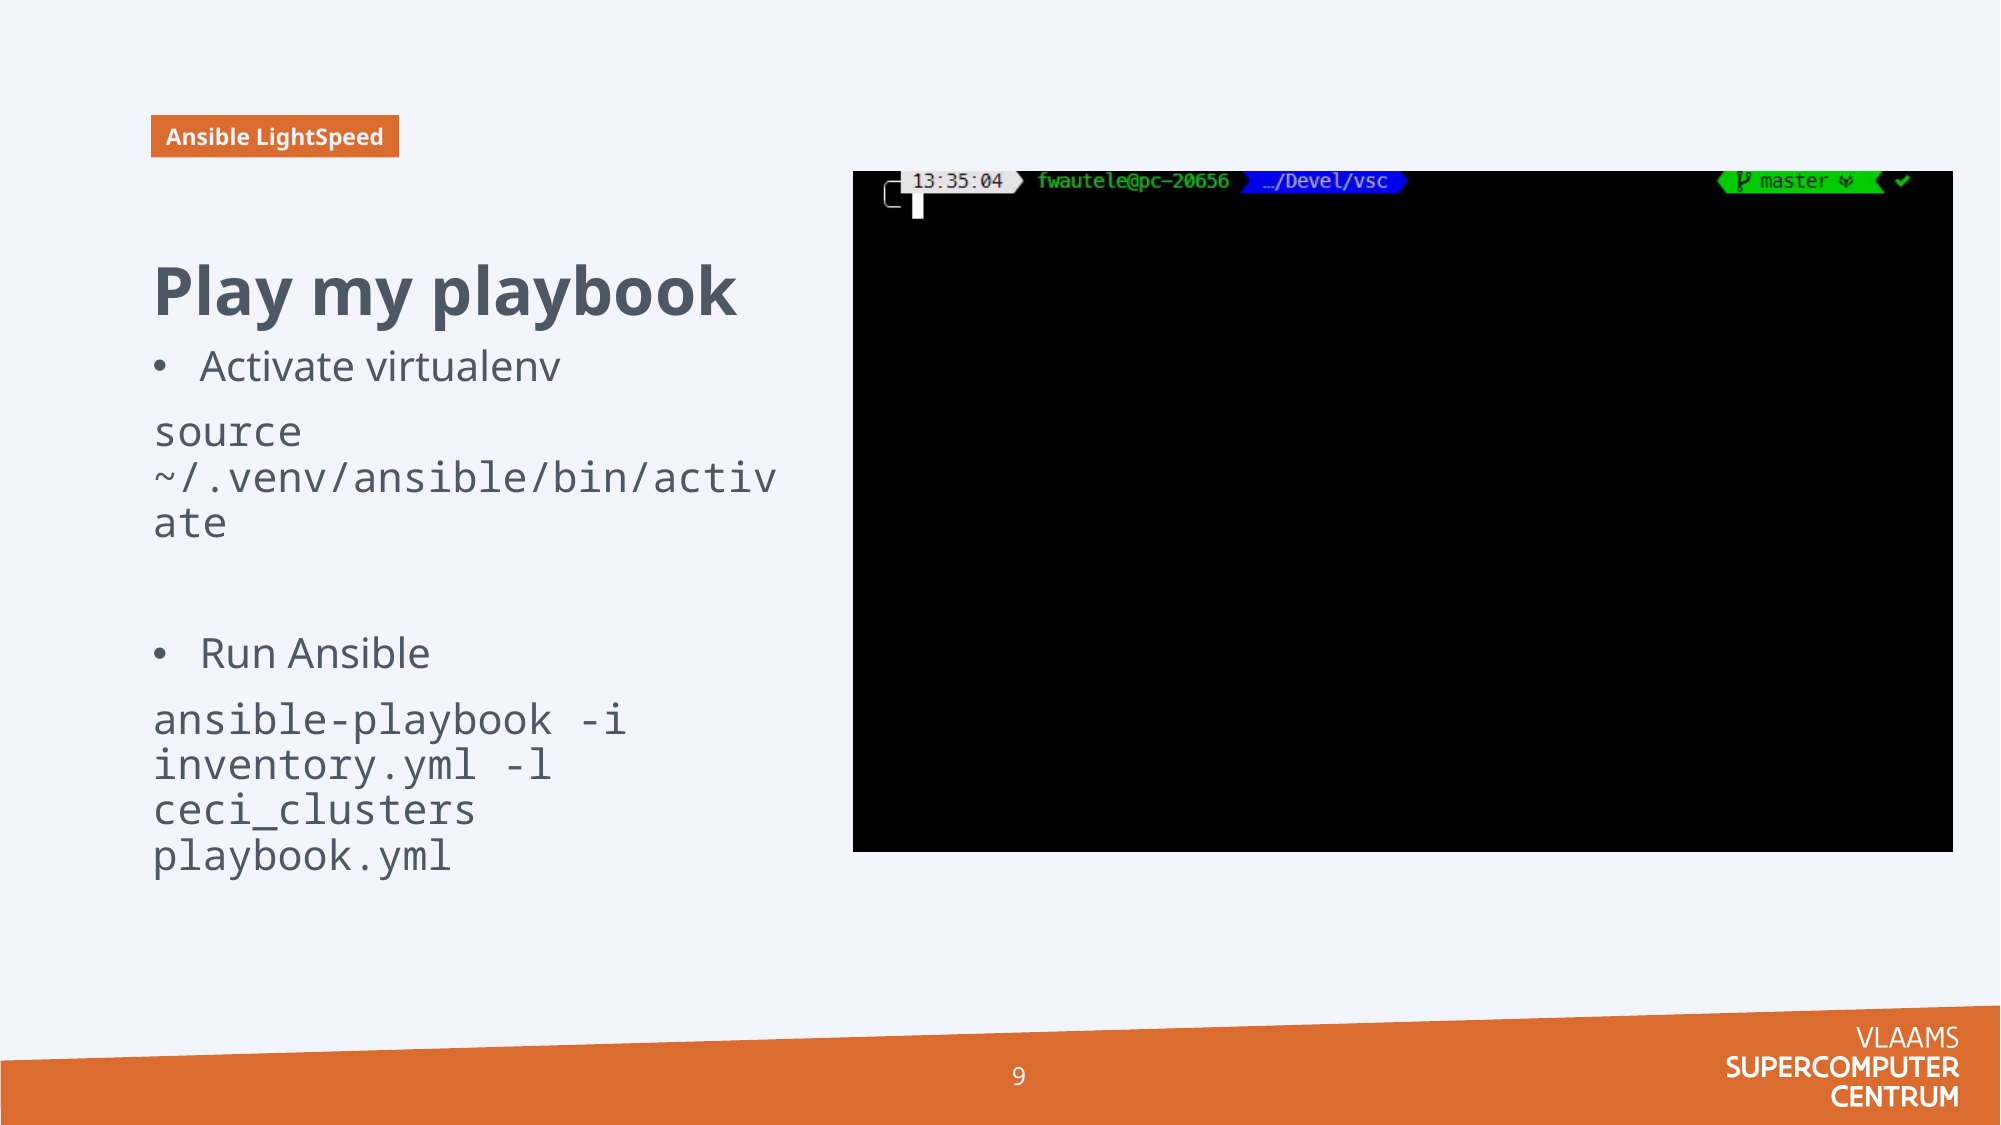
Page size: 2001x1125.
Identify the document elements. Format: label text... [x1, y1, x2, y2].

text_box Ansible LightSpeed [151, 115, 399, 158]
title Play my playbook [137, 75, 783, 337]
slide_number 9 [958, 1047, 1042, 1108]
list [852, 170, 1954, 853]
list Activate virtualenv source ~/.venv/ansible/bin/activate Run Ansible ansible-playbook -i inventory.yml -l ceci_clusters playbook.yml [137, 337, 800, 963]
picture [1725, 1021, 1960, 1117]
